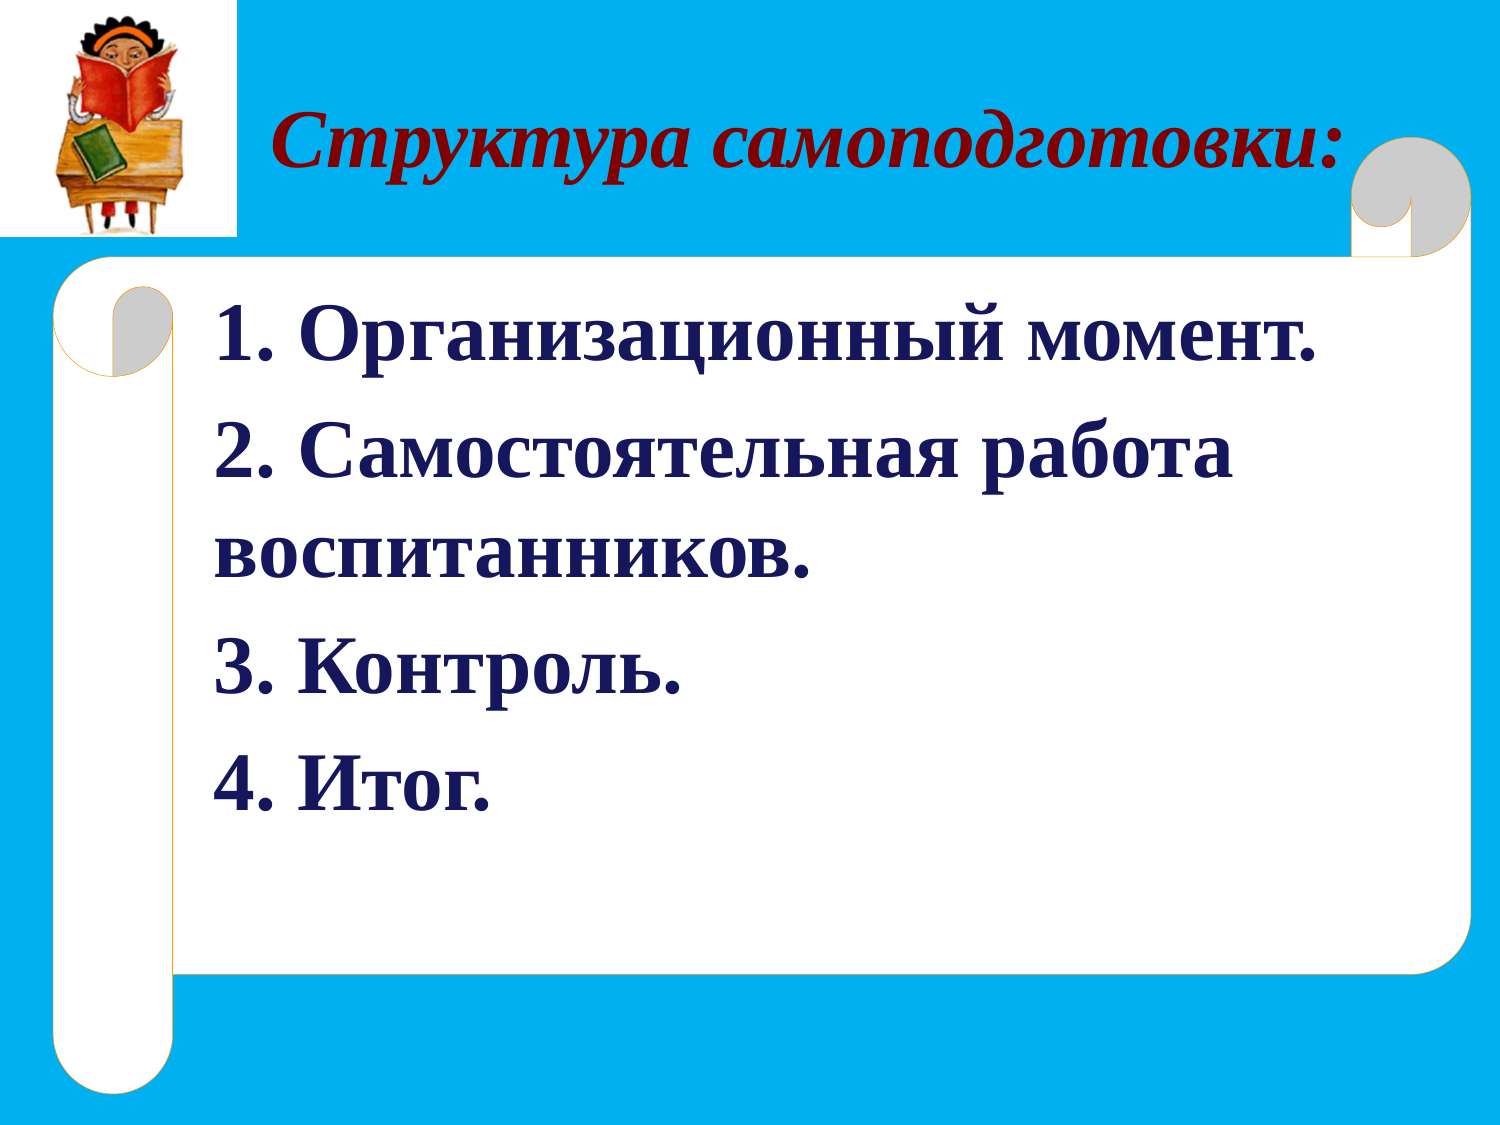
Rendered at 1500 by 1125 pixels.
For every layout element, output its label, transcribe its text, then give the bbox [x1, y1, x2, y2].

list 1. Организационный момент. 2. Самостоятельная работа воспитанников. 3. Контроль. 4. Итог. [198, 268, 1454, 966]
title Структура самоподготовки: [241, 42, 1377, 226]
picture [0, 0, 236, 236]
